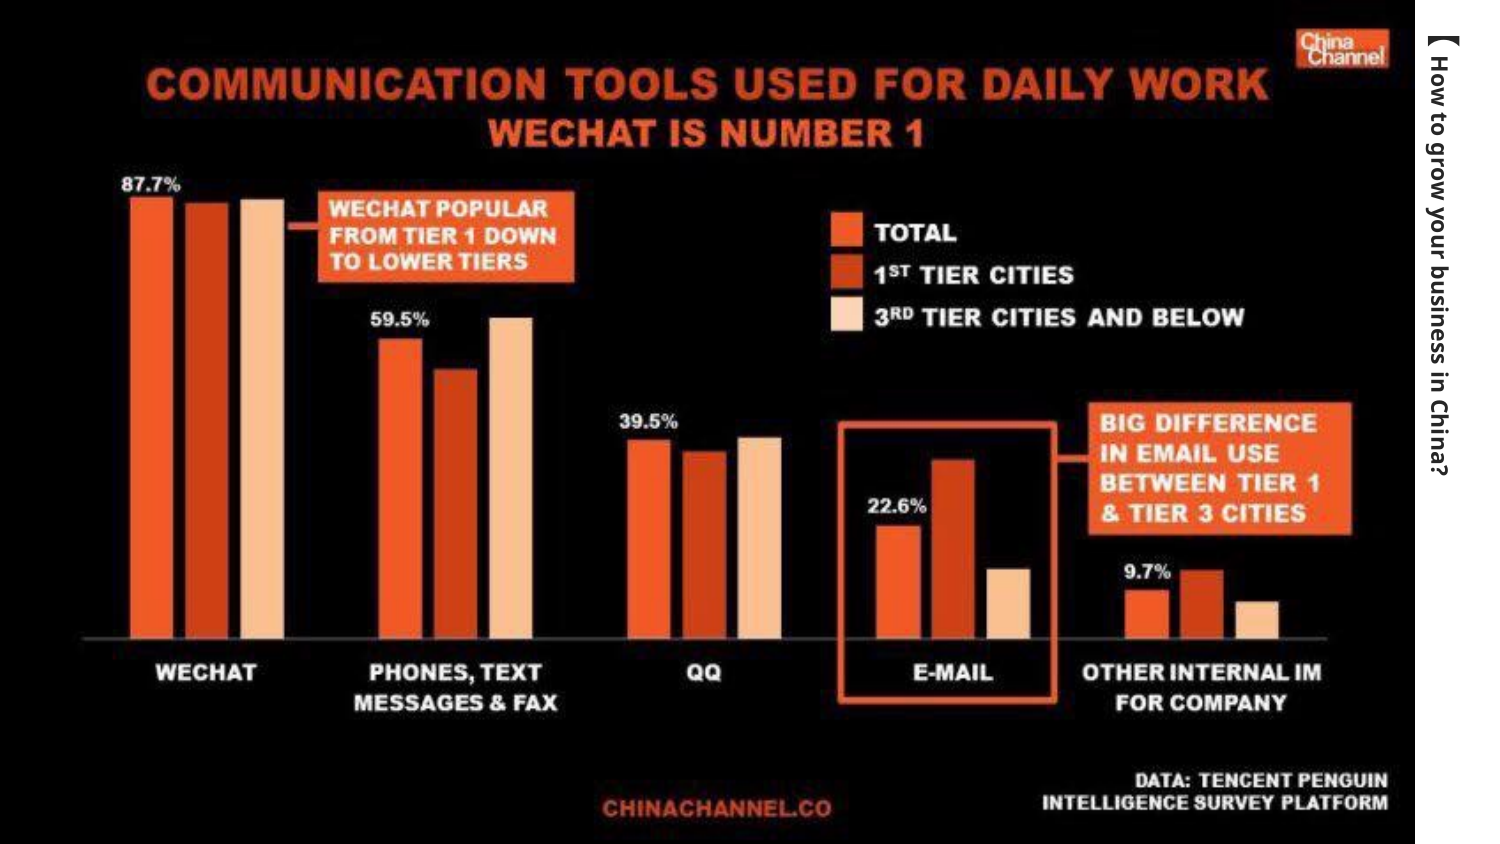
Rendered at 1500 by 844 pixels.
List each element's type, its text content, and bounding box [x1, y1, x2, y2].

text_box 【How to grow your business in China? [1415, 0, 1492, 635]
picture [0, 0, 1415, 844]
